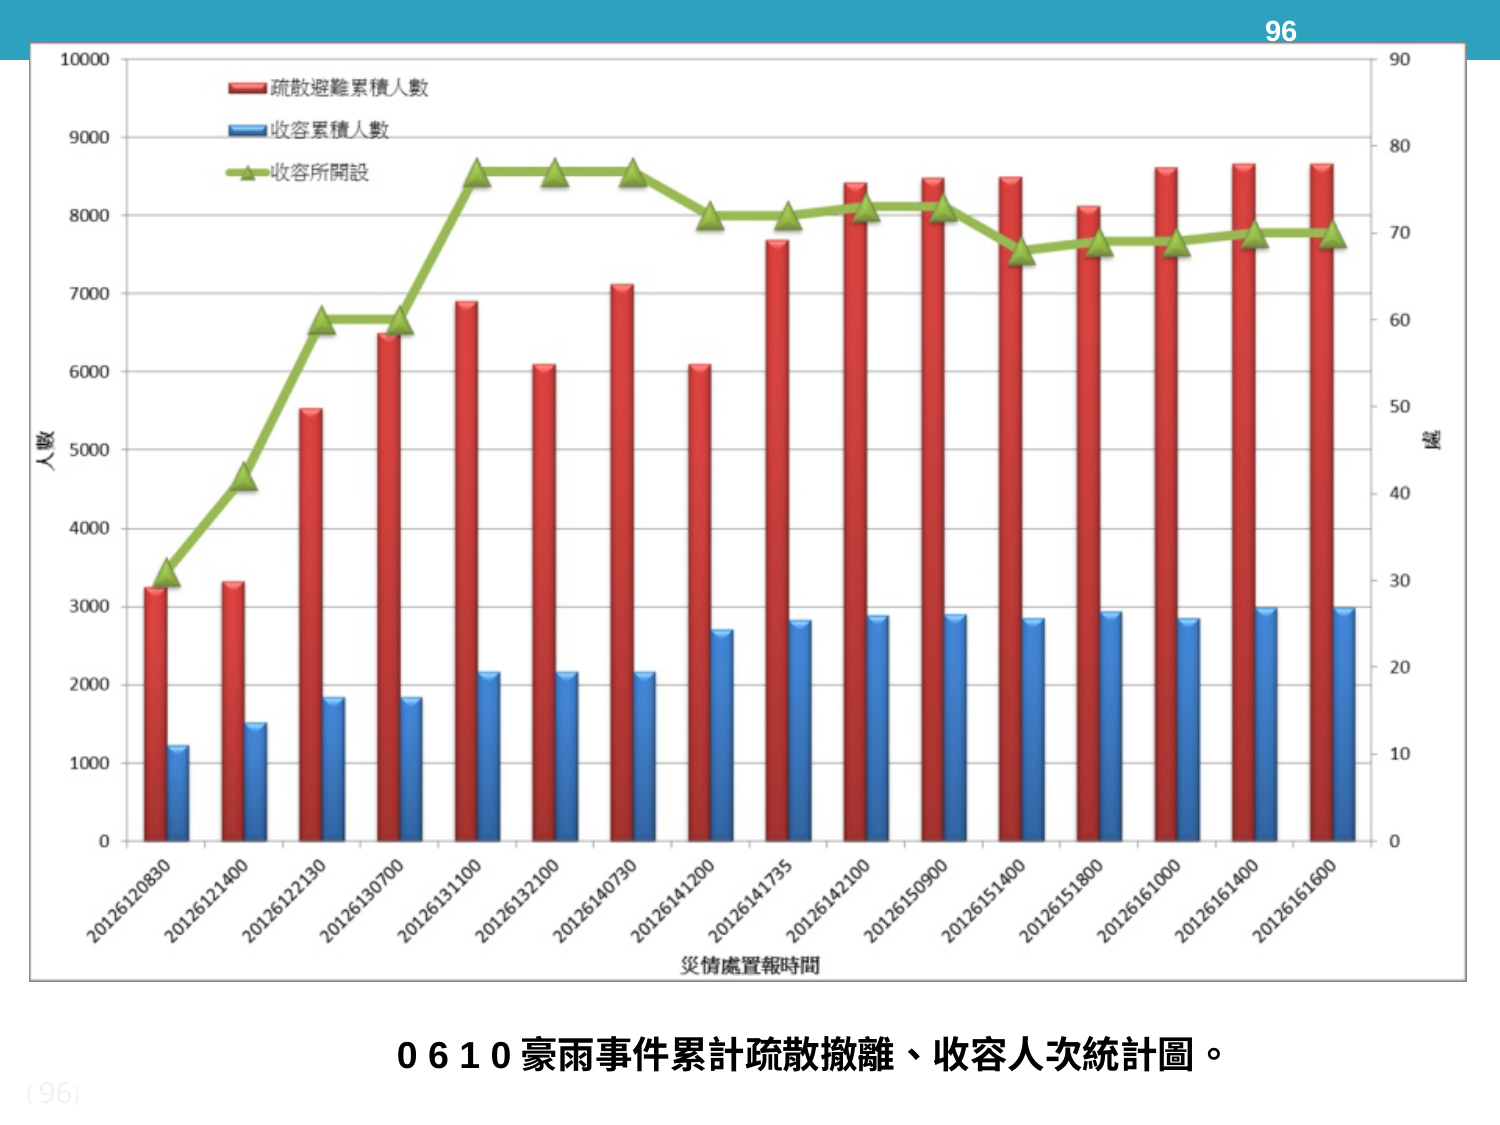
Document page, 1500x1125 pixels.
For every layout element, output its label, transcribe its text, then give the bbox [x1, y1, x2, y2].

slide_number 96 [1250, 3, 1425, 40]
picture [29, 42, 1468, 982]
text_box 0 6 1 0豪雨事件累計疏散撤離、收容人次統計圖。 [301, 1023, 1329, 1084]
